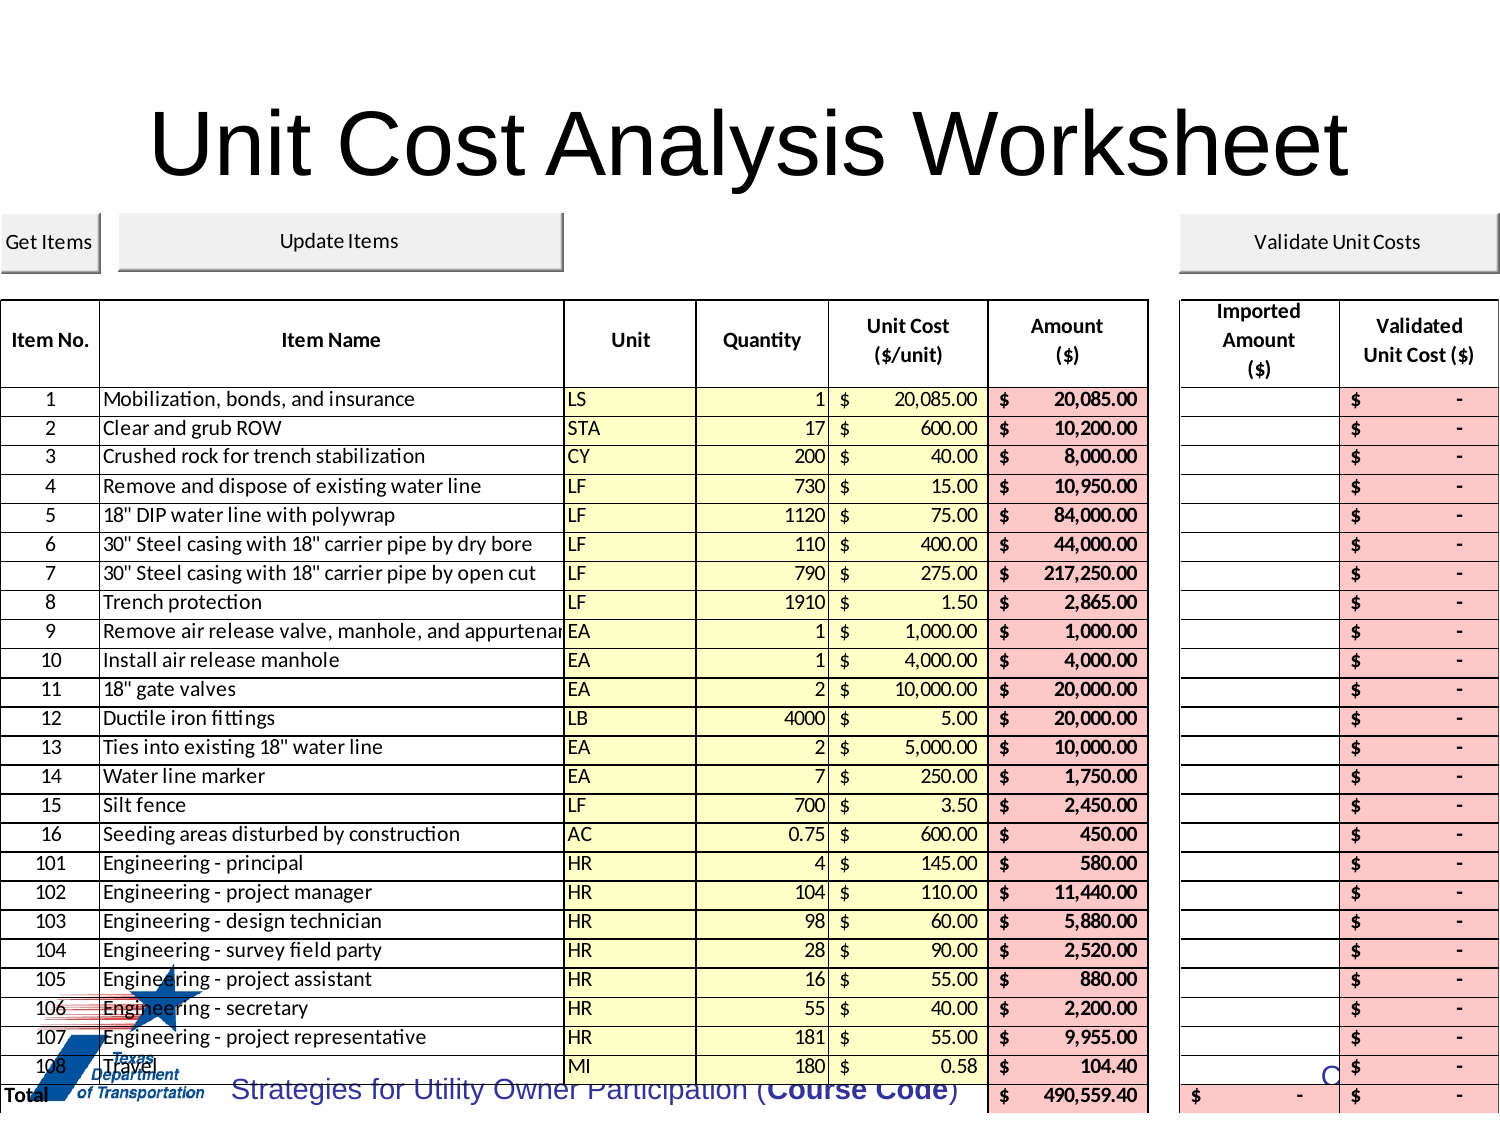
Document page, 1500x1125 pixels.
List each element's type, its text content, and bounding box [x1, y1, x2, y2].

picture [0, 212, 1500, 1115]
title Unit Cost Analysis Worksheet [75, 45, 1425, 210]
